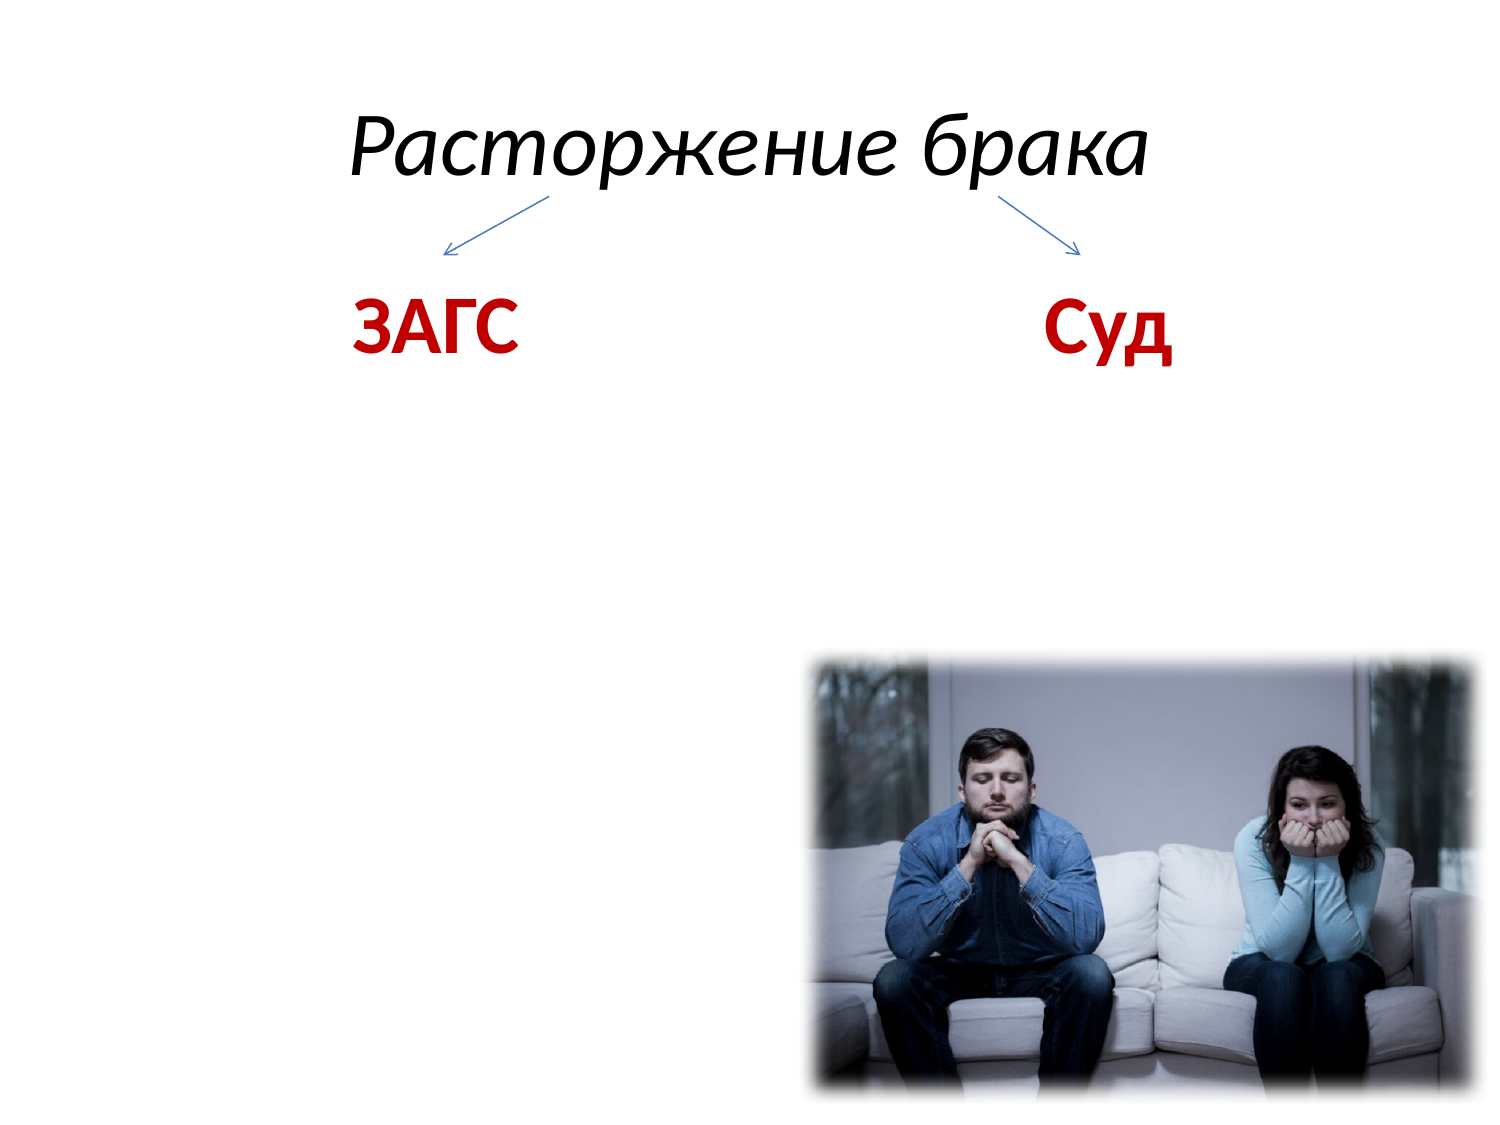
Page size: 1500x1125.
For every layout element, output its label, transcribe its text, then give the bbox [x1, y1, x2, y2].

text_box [997, 195, 1081, 256]
list ЗАГС Суд [75, 262, 1425, 1005]
title Расторжение брака [75, 45, 1425, 233]
picture [796, 644, 1489, 1107]
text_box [442, 195, 550, 256]
